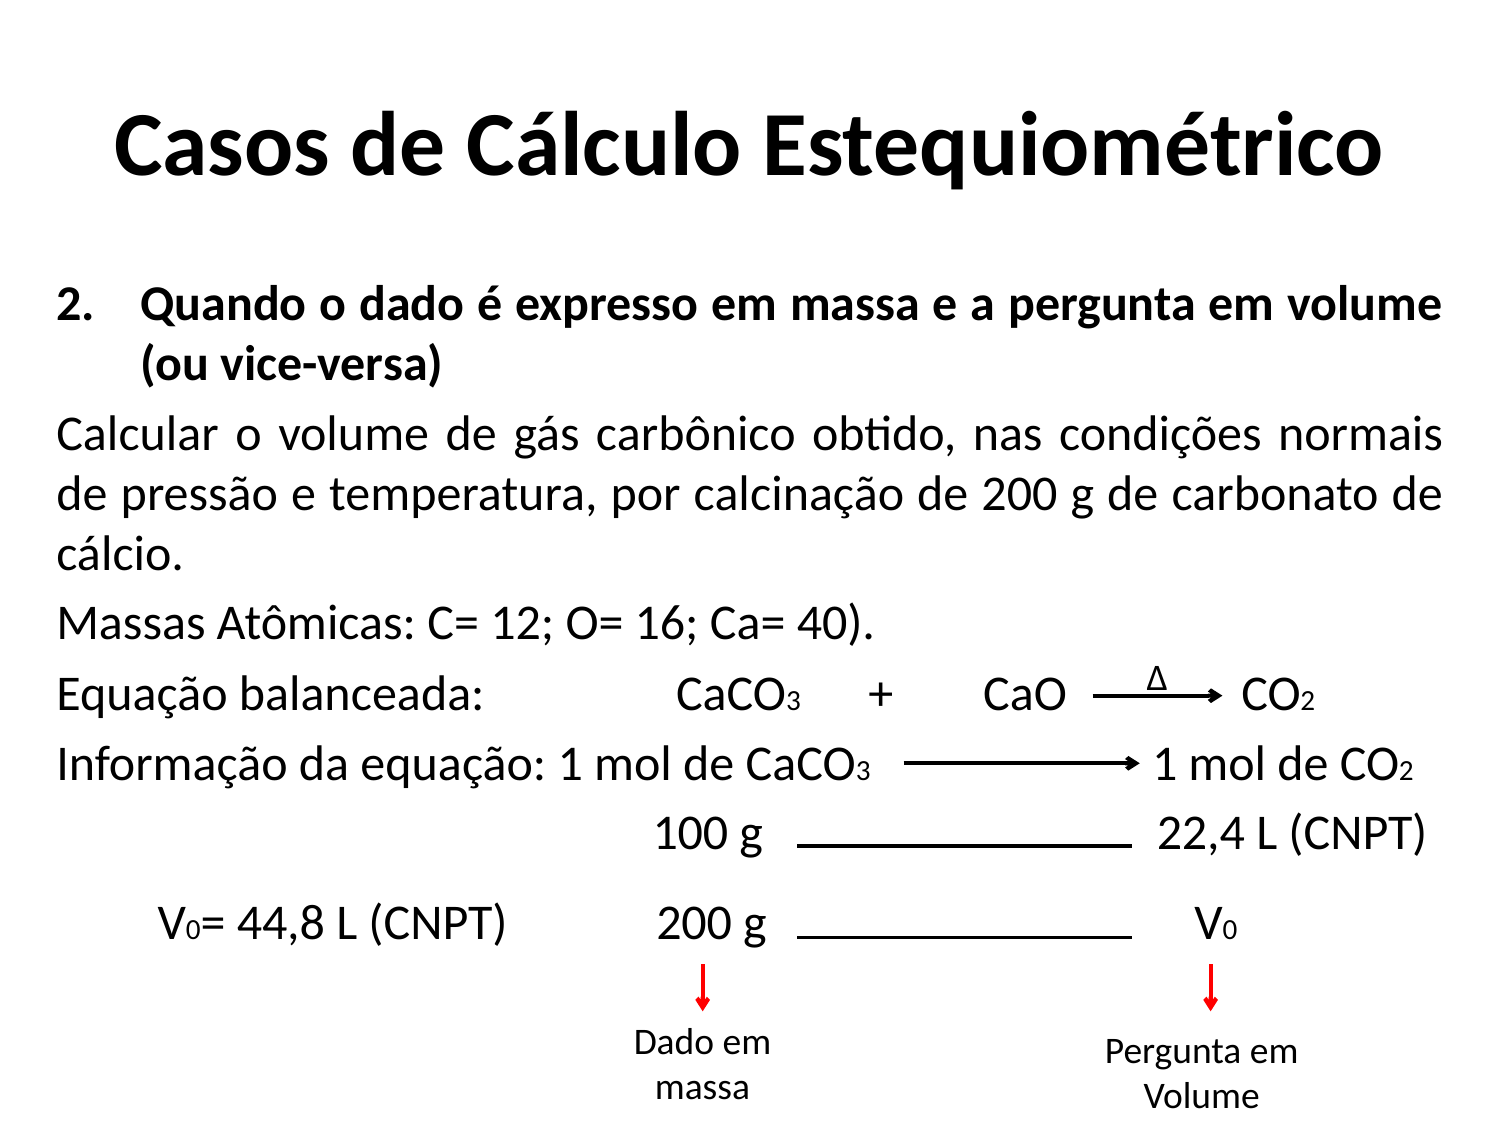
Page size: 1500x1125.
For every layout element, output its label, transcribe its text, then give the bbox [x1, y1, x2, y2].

text_box Dado em massa [572, 1009, 833, 1115]
title Casos de Cálculo Estequiométrico [75, 45, 1425, 233]
text_box Pergunta em Volume [1080, 1018, 1323, 1124]
text_box Δ [1131, 645, 1183, 695]
list Quando o dado é expresso em massa e a pergunta em volume (ou vice-versa) Calcular o volume de gás carbônico obtido, nas condições normais de pressão e temperatura, por calcinação de 200 g de carbonato de cálcio. Massas Atômicas: C= 12; O= 16; Ca= 40). Equação balanceada: CaCO3 + CaO CO2 Informação da equação: 1 mol de CaCO3 1 mol de CO2 100 g 22,4 L (CNPT) V0= 44,8 L (CNPT) 200 g V0 [41, 262, 1459, 1106]
